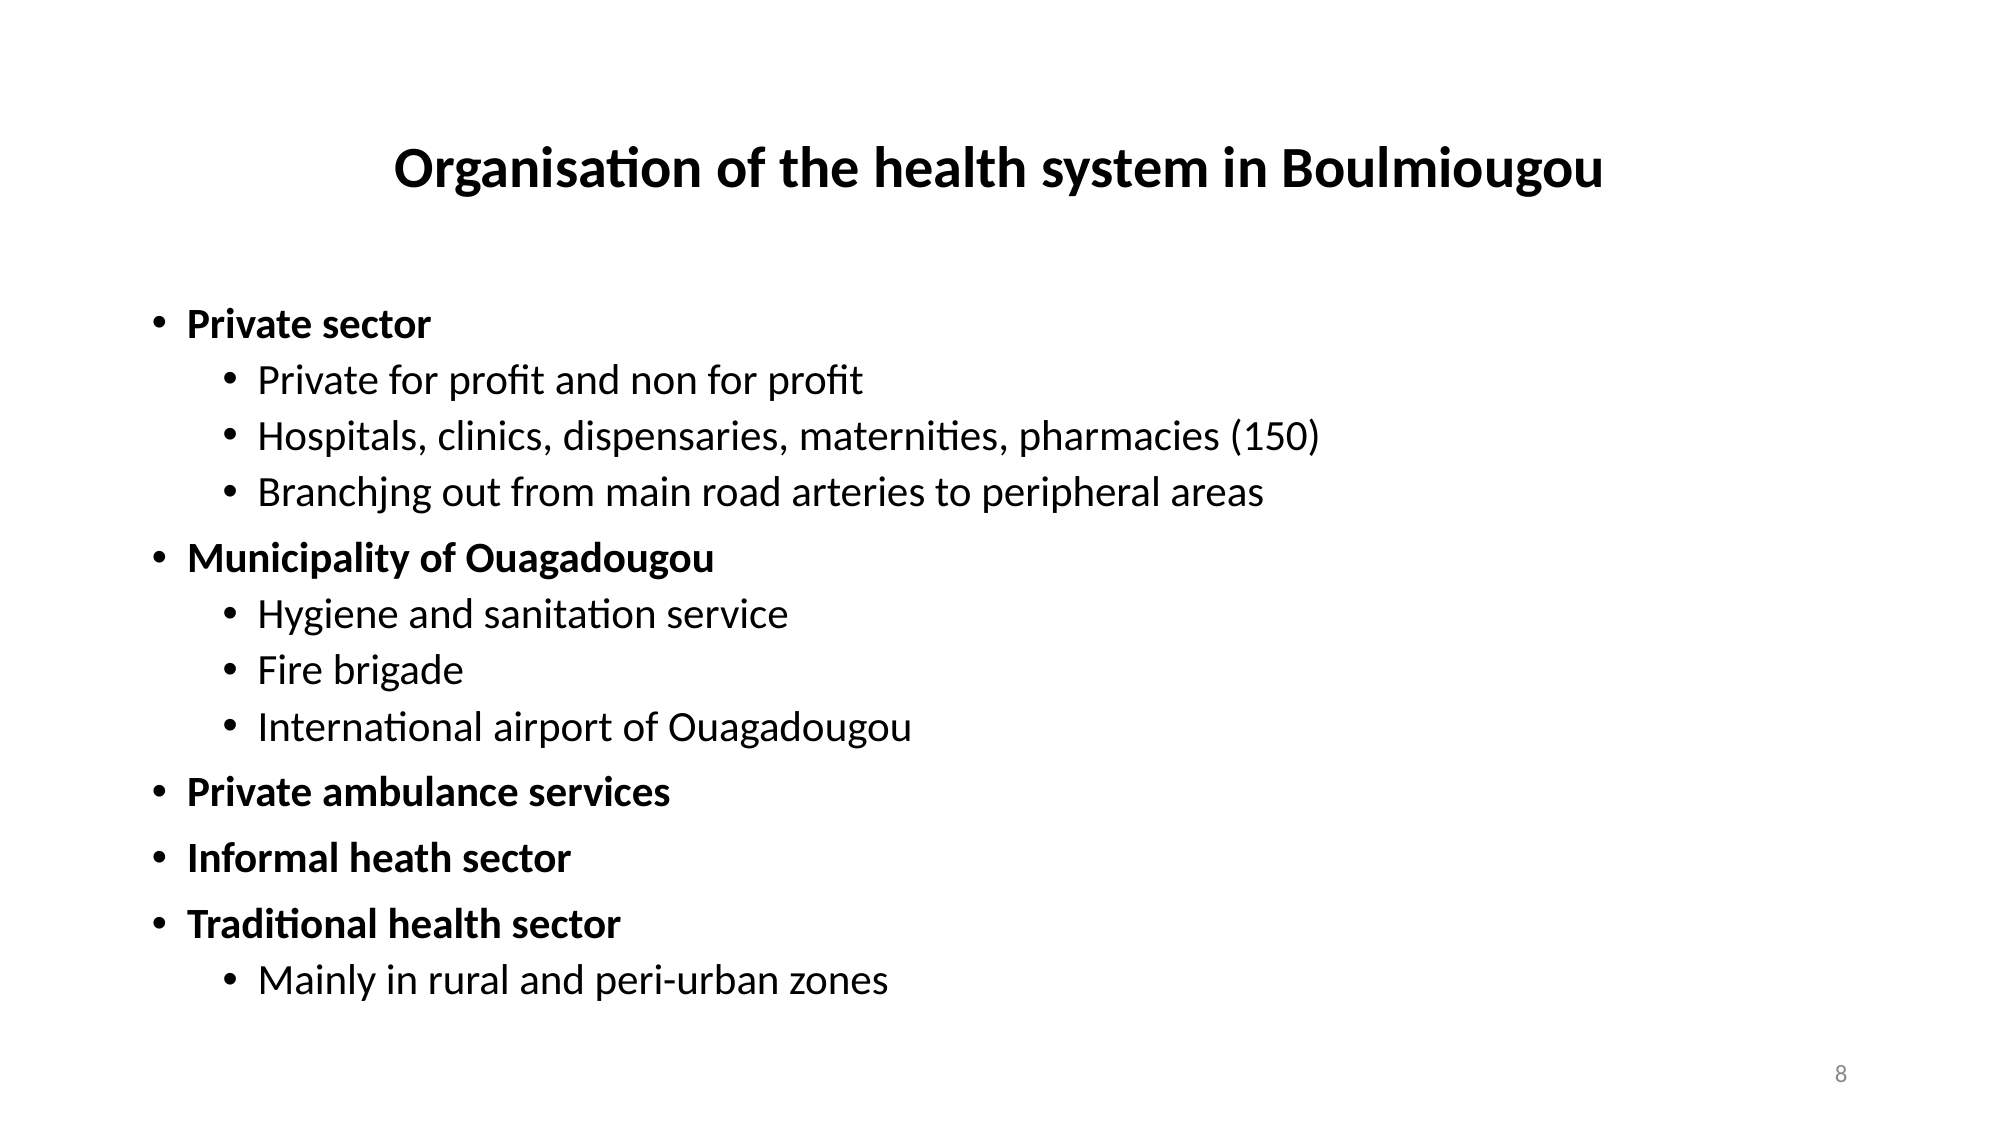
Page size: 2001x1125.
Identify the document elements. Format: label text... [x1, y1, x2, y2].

list Private sector Private for profit and non for profit Hospitals, clinics, dispensaries, maternities, pharmacies (150) Branchjng out from main road arteries to peripheral areas Municipality of Ouagadougou Hygiene and sanitation service Fire brigade International airport of Ouagadougou Private ambulance services Informal heath sector Traditional health sector Mainly in rural and peri-urban zones [136, 293, 1810, 1016]
title Organisation of the health system in Boulmiougou [137, 59, 1863, 278]
slide_number 8 [1412, 1042, 1863, 1103]
